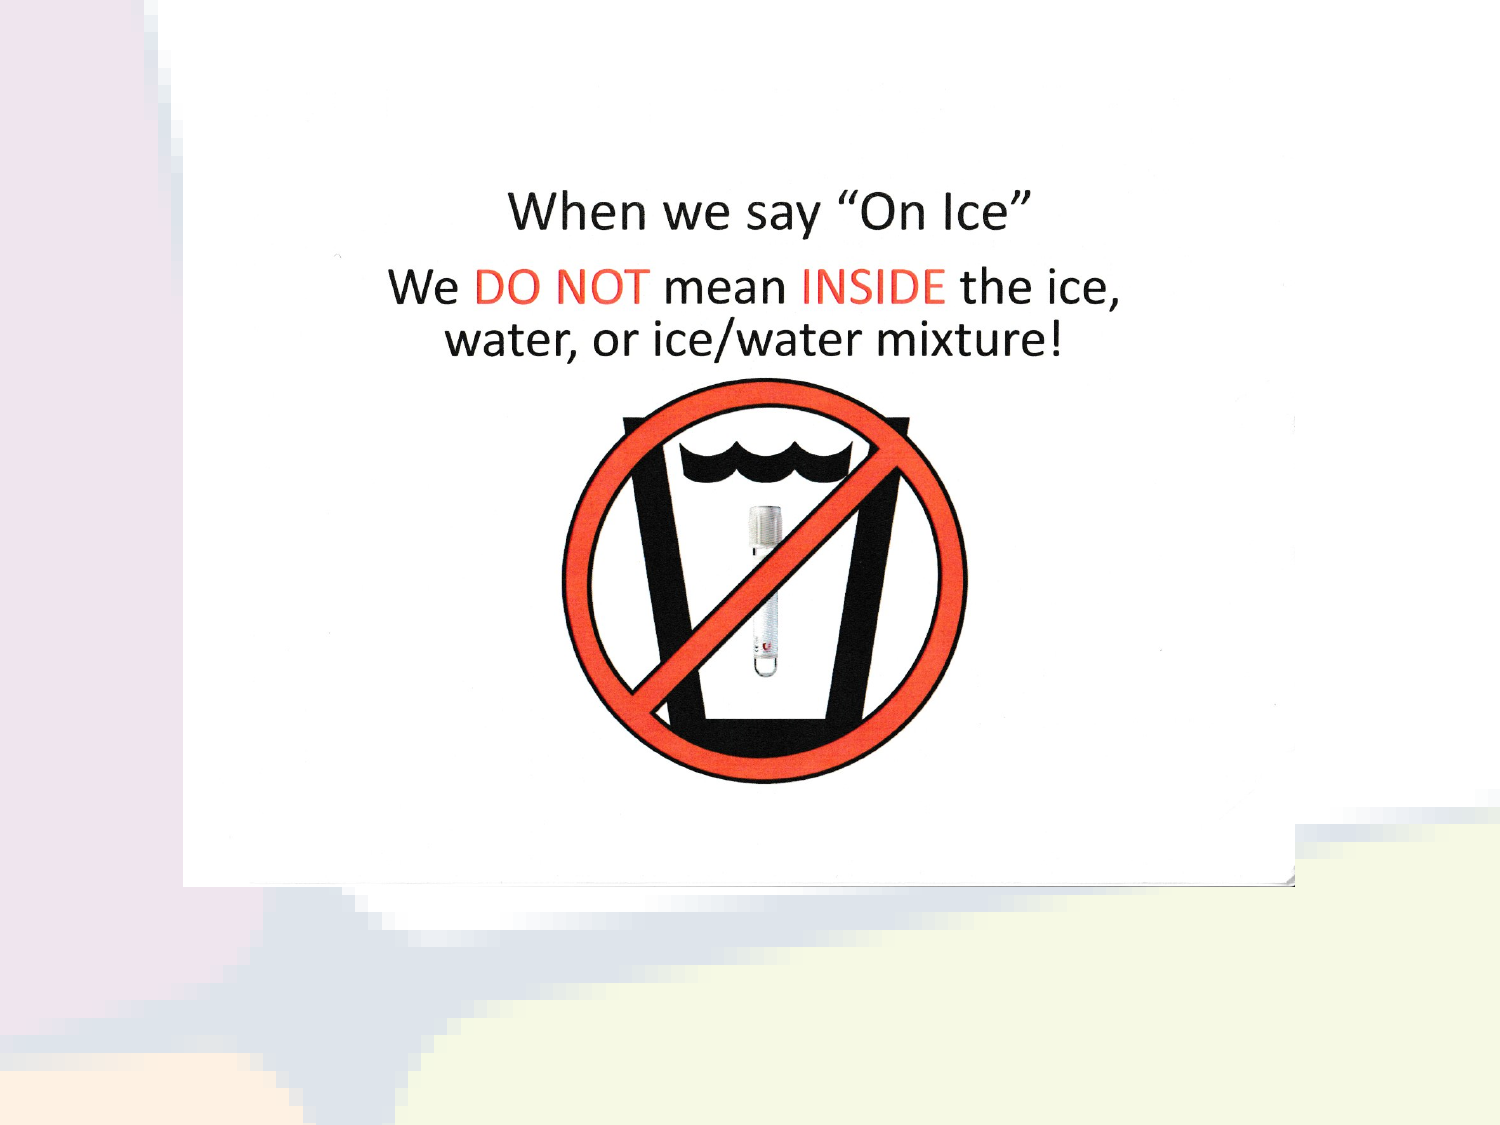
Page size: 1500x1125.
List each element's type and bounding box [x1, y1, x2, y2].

picture [183, 76, 1295, 888]
